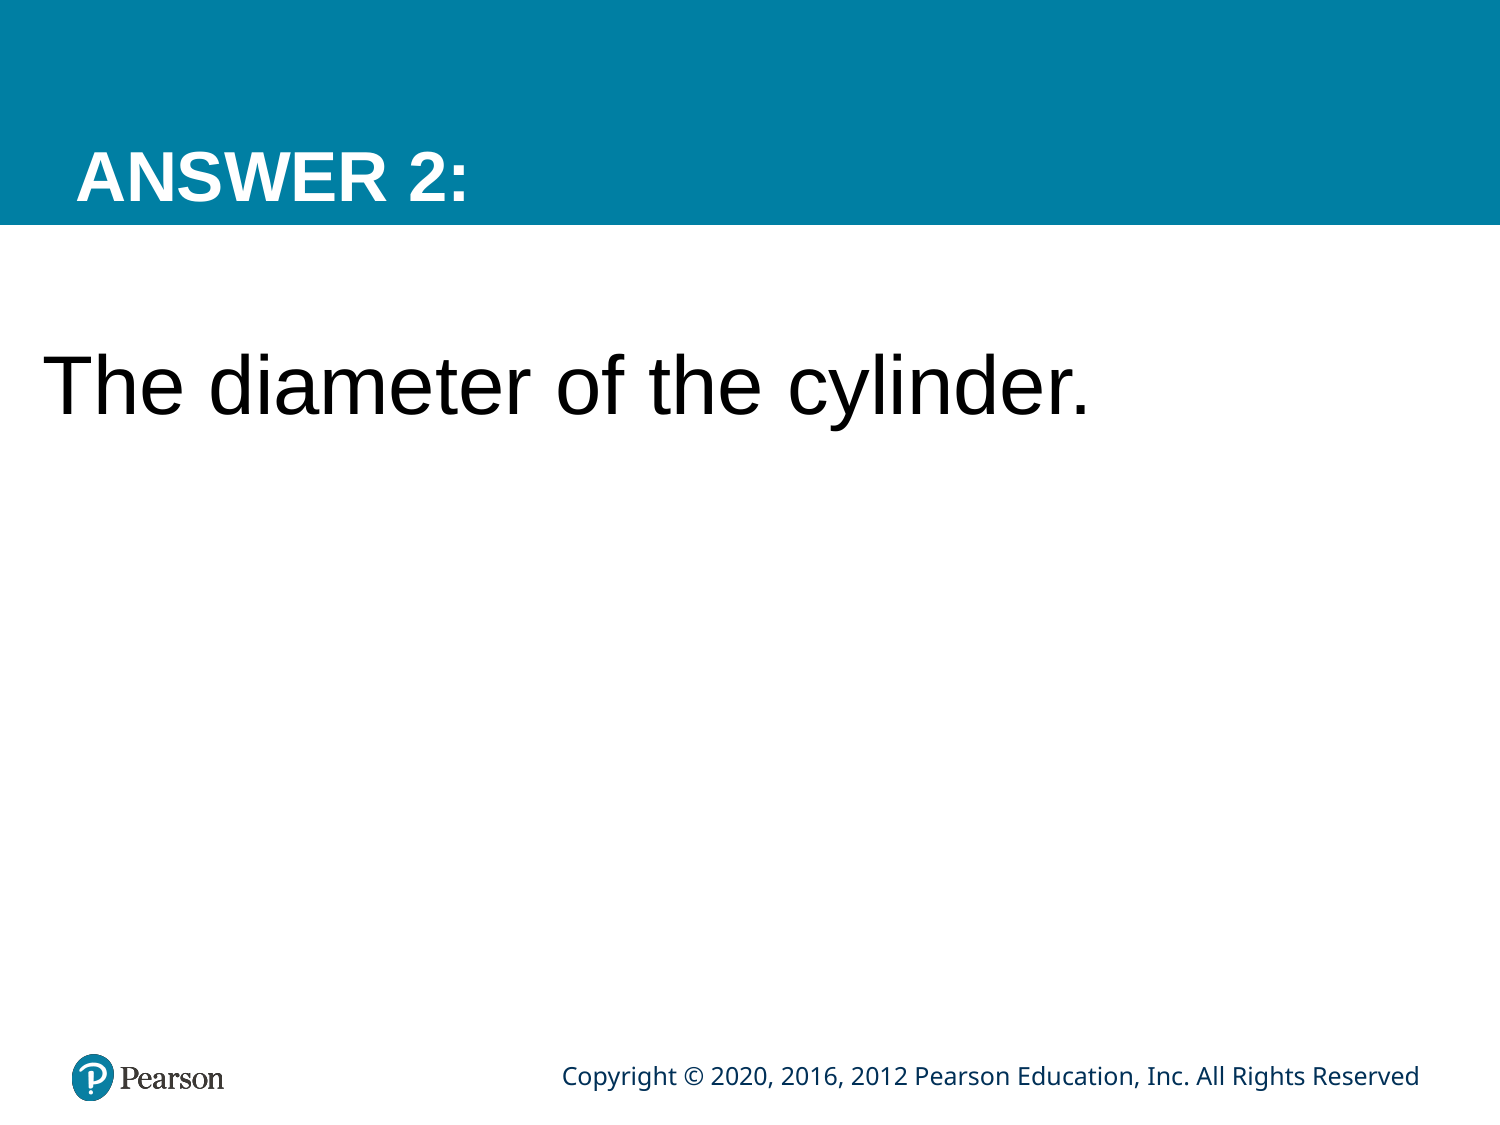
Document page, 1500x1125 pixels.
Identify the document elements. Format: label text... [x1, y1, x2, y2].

picture [98, 1054, 224, 1101]
title ANSWER 2: [75, 35, 1425, 216]
picture [72, 1054, 87, 1070]
picture [72, 1088, 83, 1101]
picture [80, 1063, 106, 1088]
text_box The diameter of the cylinder. [27, 324, 1428, 439]
